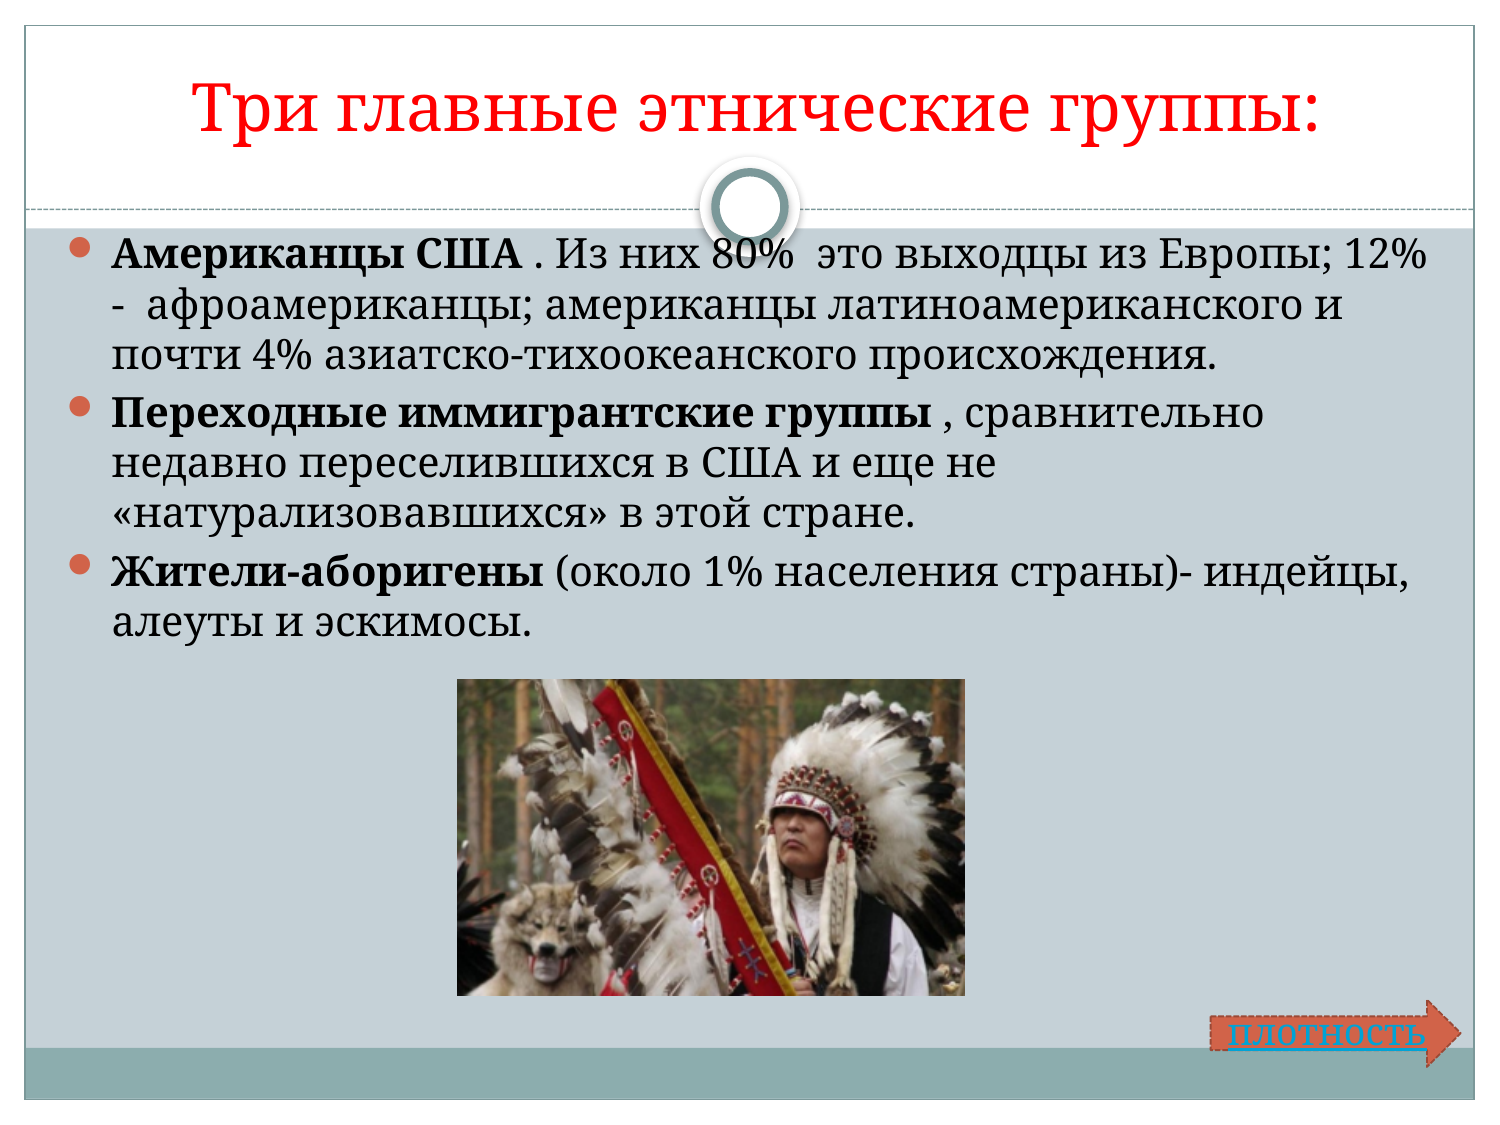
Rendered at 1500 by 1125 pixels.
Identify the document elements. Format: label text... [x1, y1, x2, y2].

text_box плотность [1209, 999, 1462, 1068]
picture [456, 679, 965, 996]
text_box Три главные этнические группы: [176, 57, 1338, 152]
list Американцы США . Из них 80% это выходцы из Европы; 12% - афроамериканцы; американцы латиноамериканского и почти 4% азиатско-тихоокеанского происхождения. Переходные иммигрантские группы , сравнительно недавно переселившихся в США и еще не «натурализовавшихся» в этой стране. Жители-аборигены (около 1% населения страны)- индейцы, алеуты и эскимосы. [51, 219, 1447, 970]
